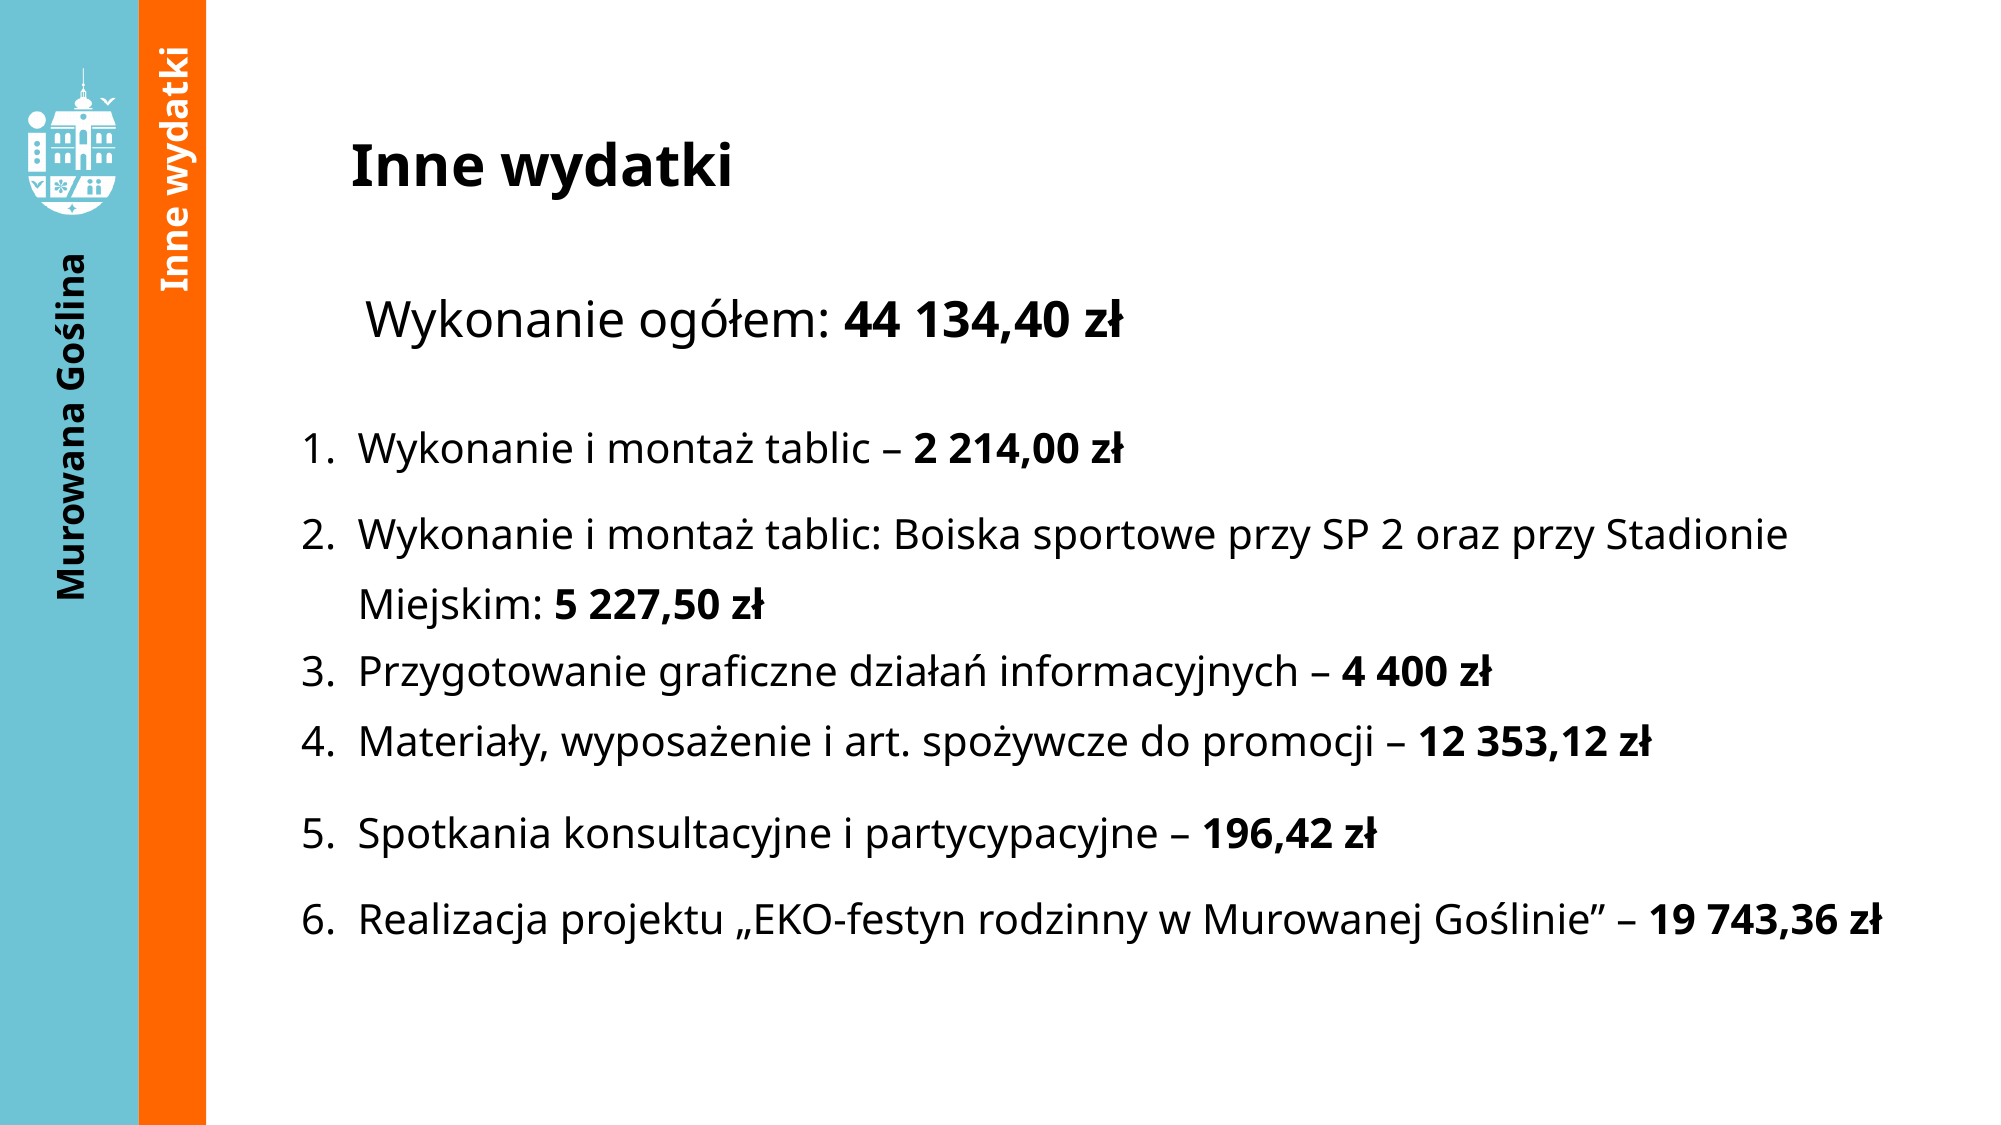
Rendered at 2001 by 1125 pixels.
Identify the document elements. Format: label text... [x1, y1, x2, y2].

picture [28, 68, 116, 225]
text_box Wykonanie ogółem: 44 134,40 zł [350, 280, 1902, 355]
text_box [138, 0, 207, 1125]
text_box Wykonanie i montaż tablic – 2 214,00 zł Wykonanie i montaż tablic: Boiska sportowe przy SP 2 oraz przy Stadionie Miejskim: 5 227,50 zł Przygotowanie graficzne działań informacyjnych – 4 400 zł Materiały, wyposażenie i art. spożywcze do promocji – 12 353,12 zł Spotkania konsultacyjne i partycypacyjne – 196,42 zł Realizacja projektu „EKO-festyn rodzinny w Murowanej Goślinie” – 19 743,36 zł [286, 394, 1949, 951]
text_box Inne wydatki [142, 25, 203, 308]
text_box Inne wydatki [336, 120, 1835, 206]
